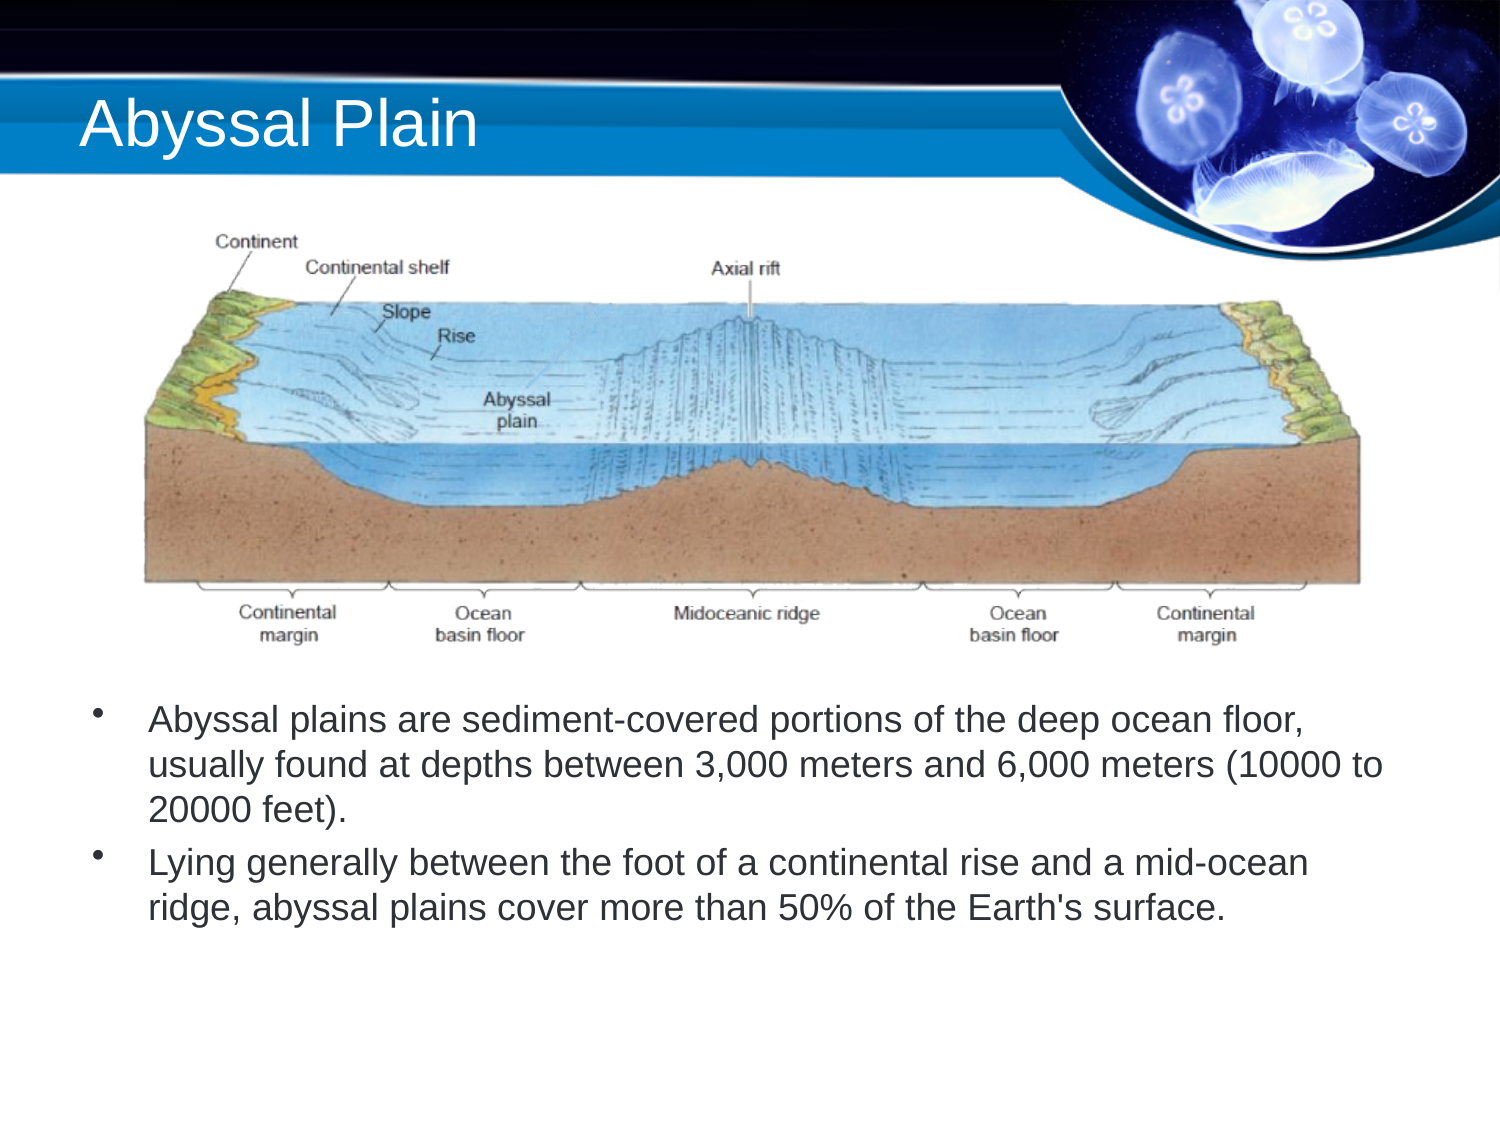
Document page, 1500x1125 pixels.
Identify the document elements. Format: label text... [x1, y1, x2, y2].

title Abyssal Plain [64, 78, 1057, 162]
picture [0, 0, 1500, 1125]
list Abyssal plains are sediment-covered portions of the deep ocean floor, usually found at depths between 3,000 meters and 6,000 meters (10000 to 20000 feet). Lying generally between the foot of a continental rise and a mid-ocean ridge, abyssal plains cover more than 50% of the Earth's surface. [76, 687, 1425, 949]
